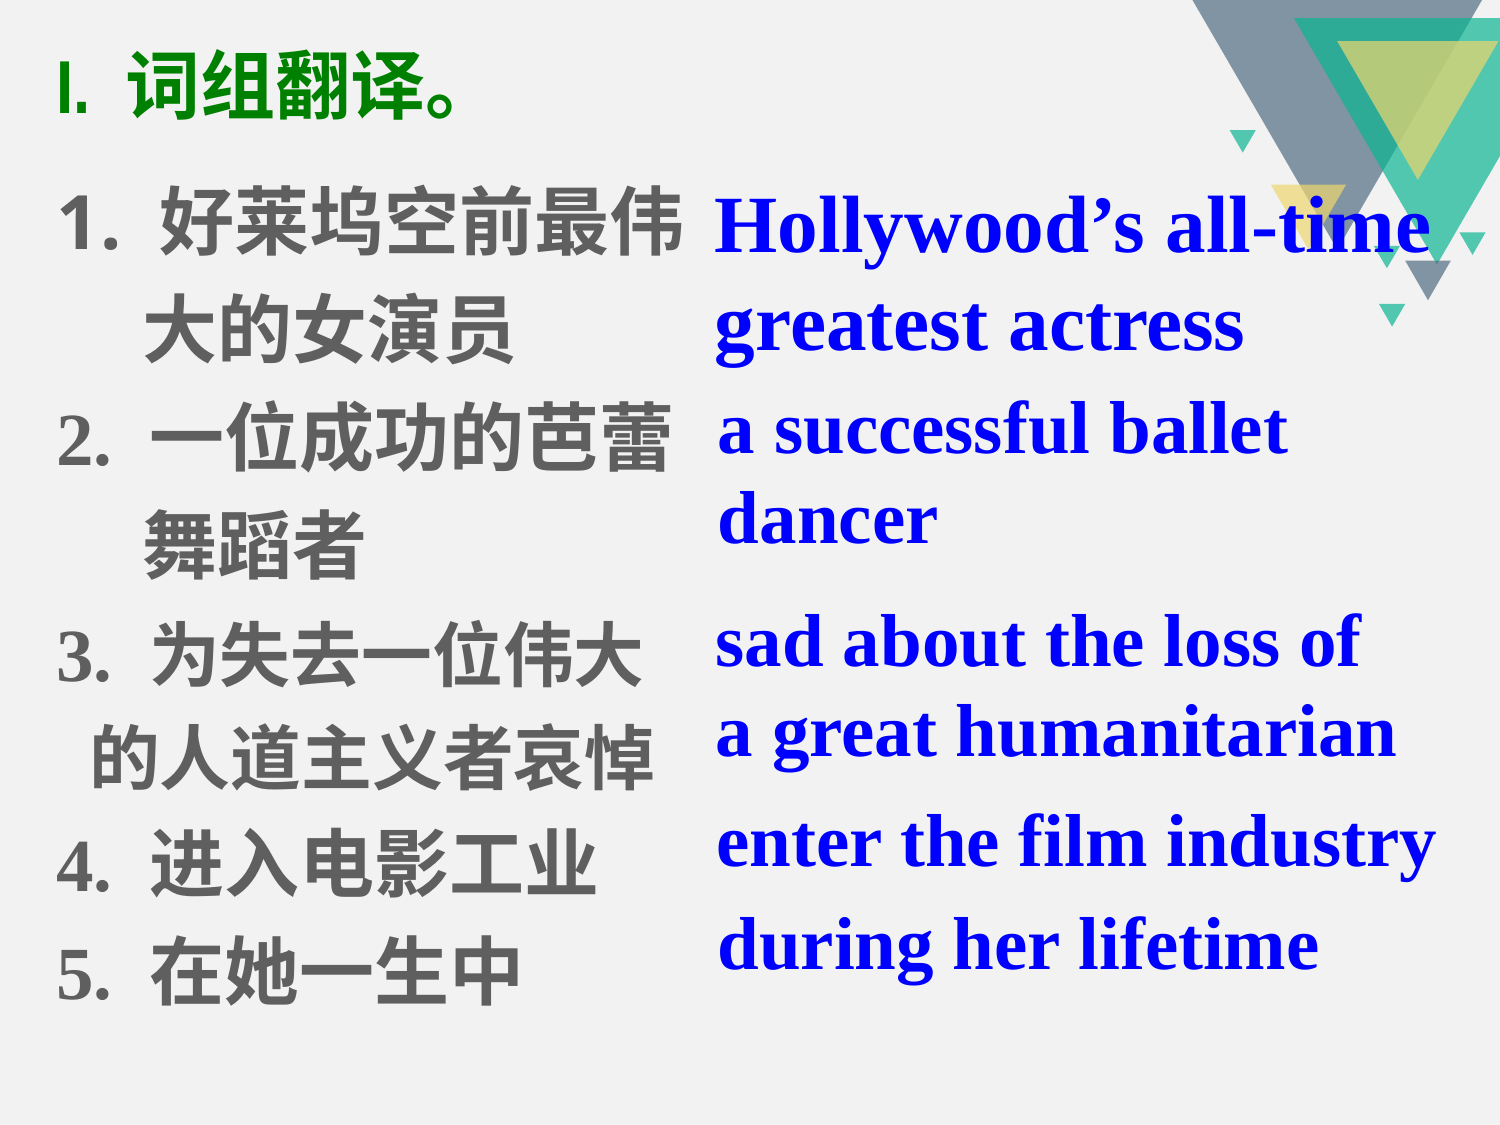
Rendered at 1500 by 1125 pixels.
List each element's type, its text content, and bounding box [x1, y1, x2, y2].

text_box enter the film industry [713, 783, 1453, 889]
text_box 好莱坞空前最伟 大的女演员 2. 一位成功的芭蕾 舞蹈者 3. 为失去一位伟大 的人道主义者哀悼 4. 进入电影工业 5. 在她一生中 [41, 149, 713, 1022]
text_box sad about the loss of a great humanitarian [713, 584, 1500, 779]
text_box a successful ballet dancer [713, 371, 1459, 567]
text_box I. 词组翻译。 [41, 30, 562, 136]
text_box Hollywood’s all-time greatest actress [713, 163, 1500, 342]
text_box during her lifetime [702, 887, 1396, 993]
